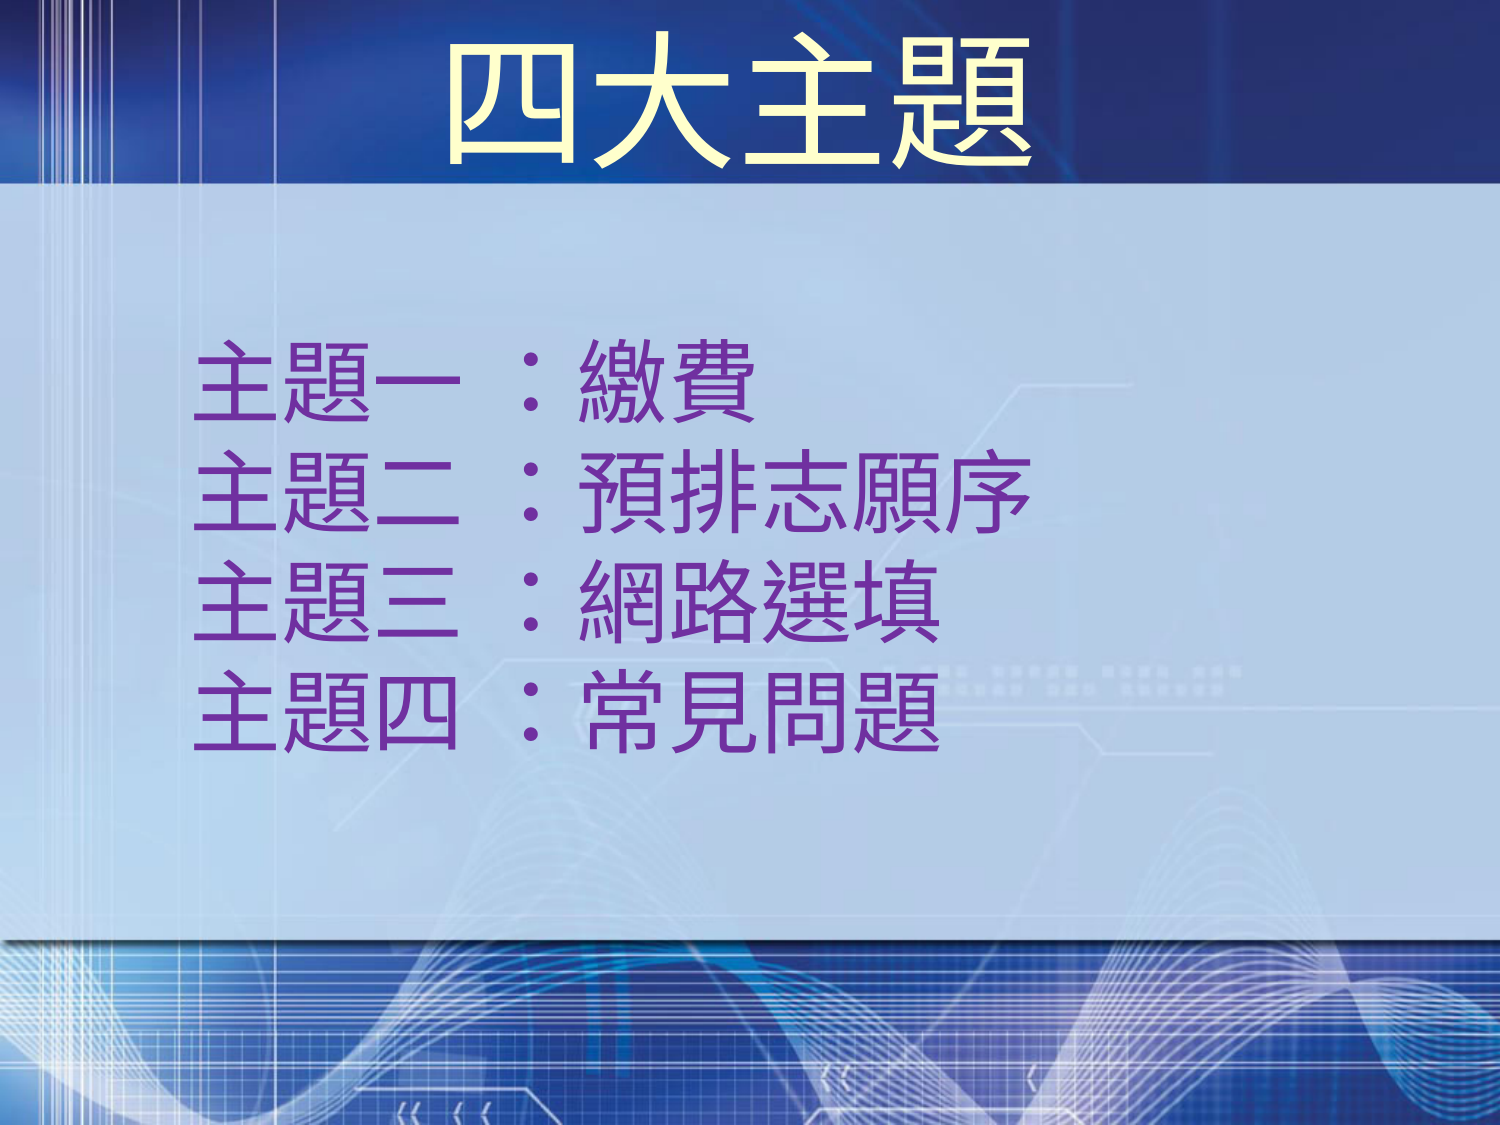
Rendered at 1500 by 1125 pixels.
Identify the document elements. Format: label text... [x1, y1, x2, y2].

picture [0, 0, 1500, 1125]
subtitle 四大主題 [100, 0, 1376, 166]
title 主題一 ：繳費 主題二 ：預排志願序 主題三 ：網路選填 主題四 ：常見問題 [159, 207, 1412, 882]
